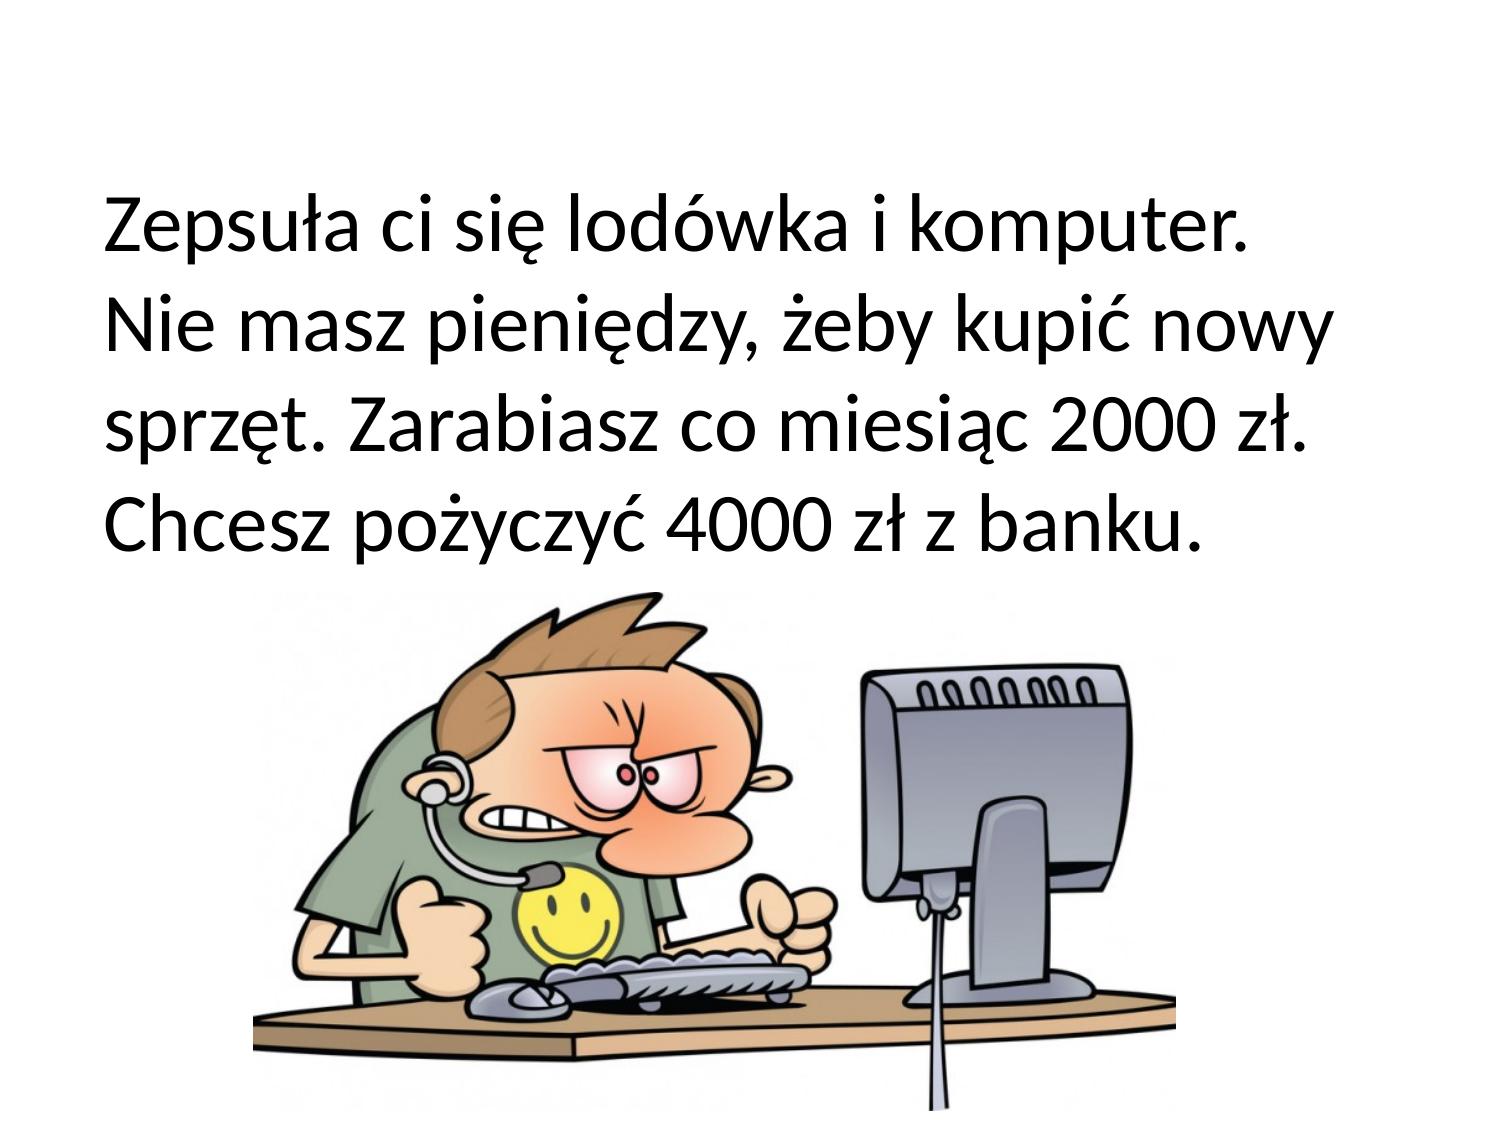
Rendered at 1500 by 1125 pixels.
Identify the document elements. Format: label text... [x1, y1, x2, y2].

text_box Zepsuła ci się lodówka i komputer. Nie masz pieniędzy, żeby kupić nowy sprzęt. Zarabiasz co miesiąc 2000 zł. Chcesz pożyczyć 4000 zł z banku. [88, 160, 1436, 576]
picture [253, 592, 1176, 1112]
